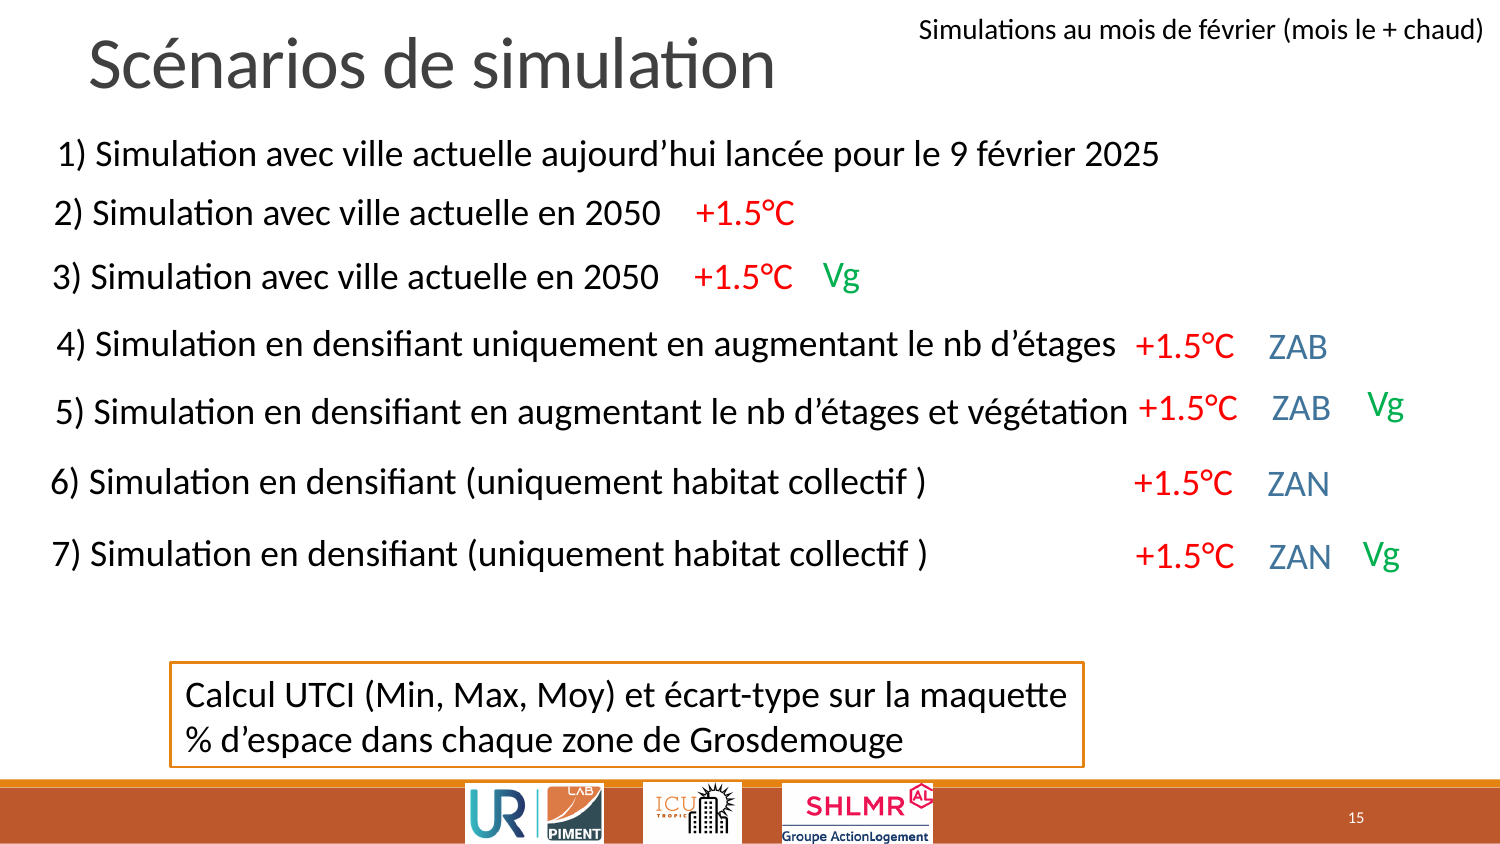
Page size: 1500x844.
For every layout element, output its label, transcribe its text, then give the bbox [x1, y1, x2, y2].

slide_number 15 [1218, 794, 1380, 840]
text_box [34, 521, 1417, 586]
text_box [33, 180, 812, 243]
picture [465, 783, 604, 844]
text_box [32, 371, 1421, 441]
text_box Vg [818, 242, 876, 303]
picture [643, 782, 742, 844]
text_box 1) Simulation avec ville actuelle aujourd’hui lancée pour le 9 février 2025 [41, 121, 73, 177]
text_box Simulations au mois de février (mois le + chaud) [904, 2, 1500, 53]
text_box Scénarios de simulation [73, 20, 1312, 200]
text_box Calcul UTCI (Min, Max, Moy) et écart-type sur la maquette % d’espace dans chaque zone de Grosdemouge [169, 661, 1085, 768]
picture [782, 783, 933, 844]
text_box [32, 244, 810, 306]
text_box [33, 311, 1345, 370]
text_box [32, 448, 1347, 513]
